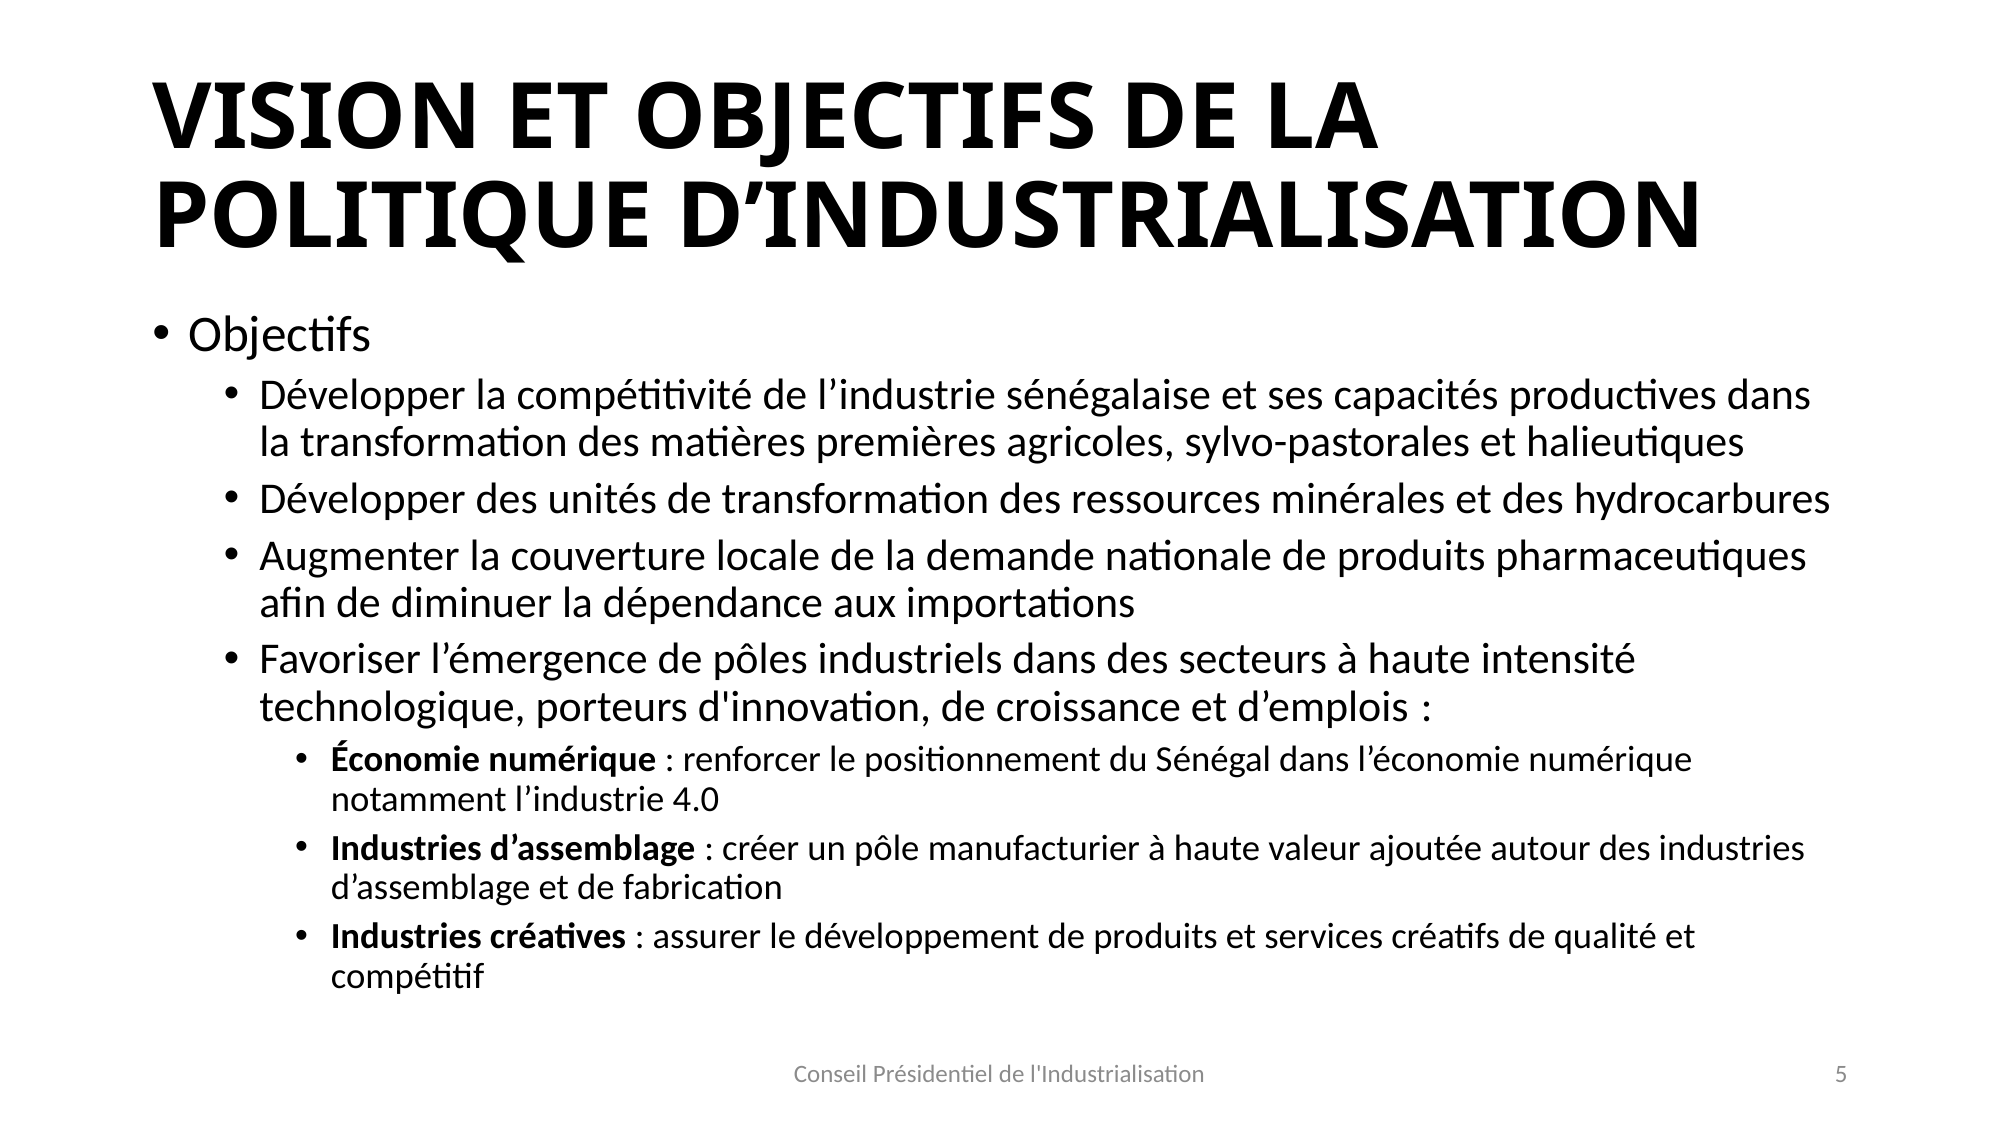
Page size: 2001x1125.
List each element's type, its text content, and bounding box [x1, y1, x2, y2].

footer Conseil Présidentiel de l'Industrialisation [662, 1042, 1338, 1103]
title VISION ET OBJECTIFS DE LA POLITIQUE D’INDUSTRIALISATION [137, 59, 1863, 278]
slide_number 5 [1412, 1042, 1863, 1103]
list Objectifs Développer la compétitivité de l’industrie sénégalaise et ses capacités productives dans la transformation des matières premières agricoles, sylvo-pastorales et halieutiques Développer des unités de transformation des ressources minérales et des hydrocarbures Augmenter la couverture locale de la demande nationale de produits pharmaceutiques afin de diminuer la dépendance aux importations Favoriser l’émergence de pôles industriels dans des secteurs à haute intensité technologique, porteurs d'innovation, de croissance et d’emplois : Économie numérique : renforcer le positionnement du Sénégal dans l’économie numérique notamment l’industrie 4.0 Industries d’assemblage : créer un pôle manufacturier à haute valeur ajoutée autour des industries d’assemblage et de fabrication Industries créatives : assurer le développement de produits et services créatifs de qualité et compétitif [137, 299, 1863, 1014]
